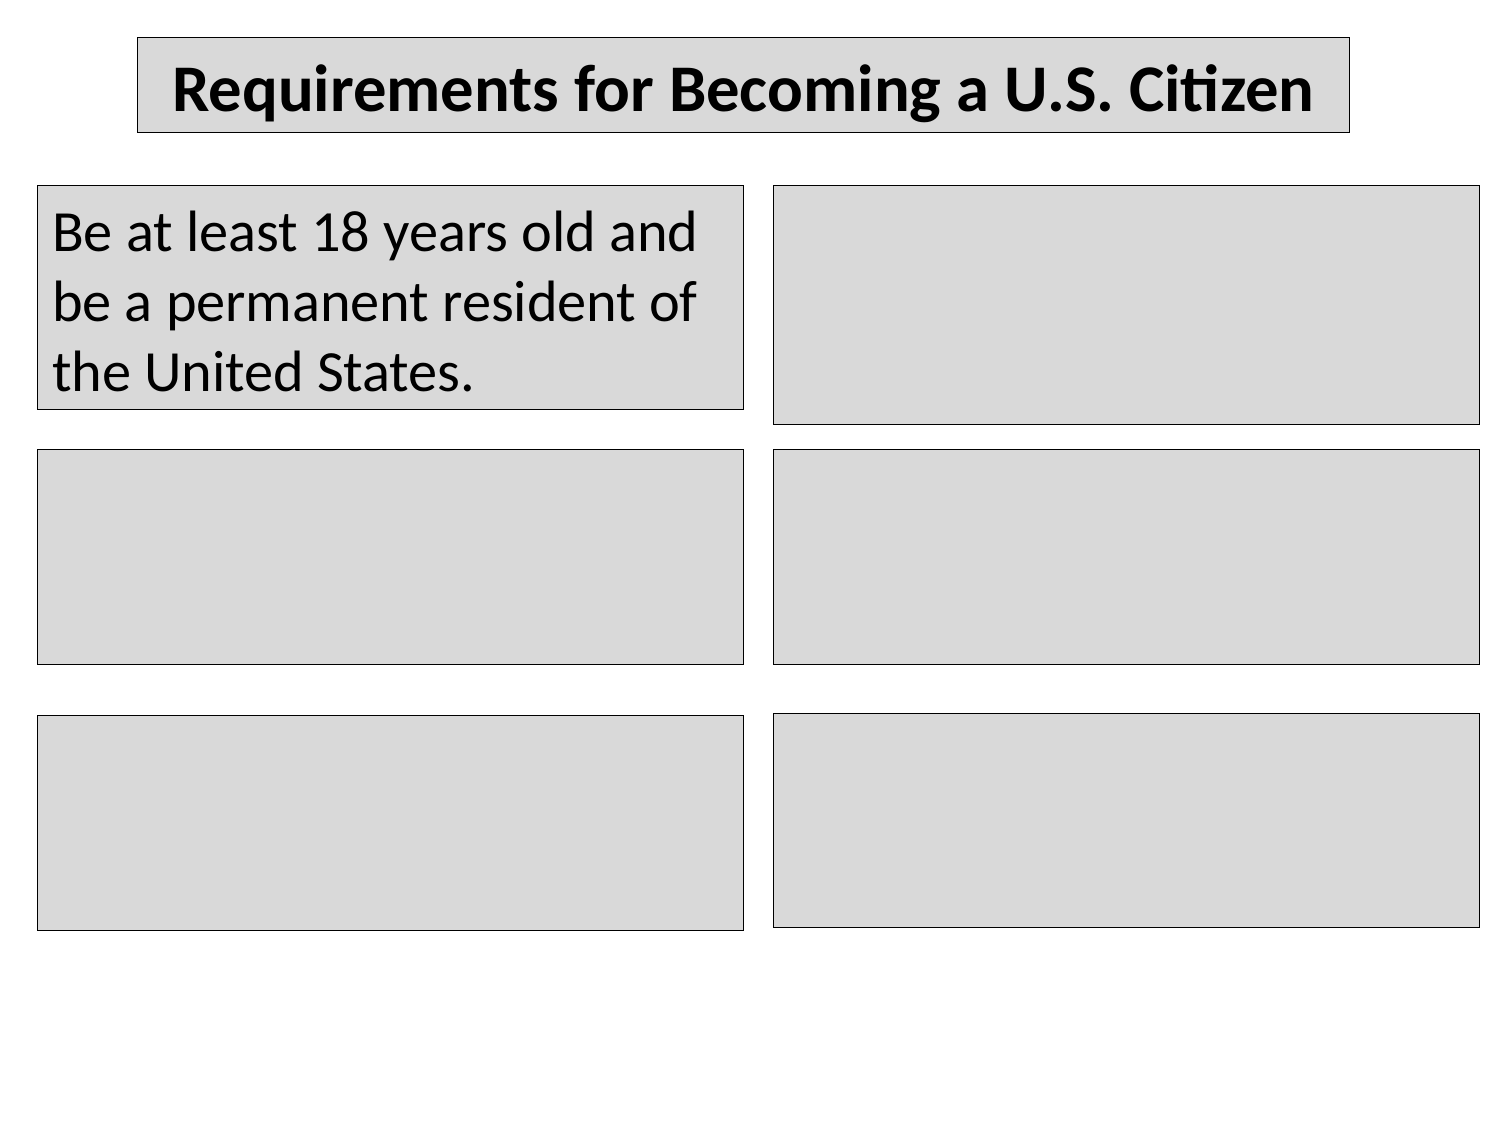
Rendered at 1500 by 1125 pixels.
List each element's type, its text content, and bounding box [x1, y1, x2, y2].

text_box [37, 715, 744, 931]
text_box [773, 185, 1480, 425]
text_box Be at least 18 years old and be a permanent resident of the United States. [37, 185, 744, 410]
text_box [773, 713, 1480, 928]
text_box [773, 449, 1480, 665]
text_box Requirements for Becoming a U.S. Citizen [137, 37, 1350, 133]
text_box [37, 449, 744, 665]
